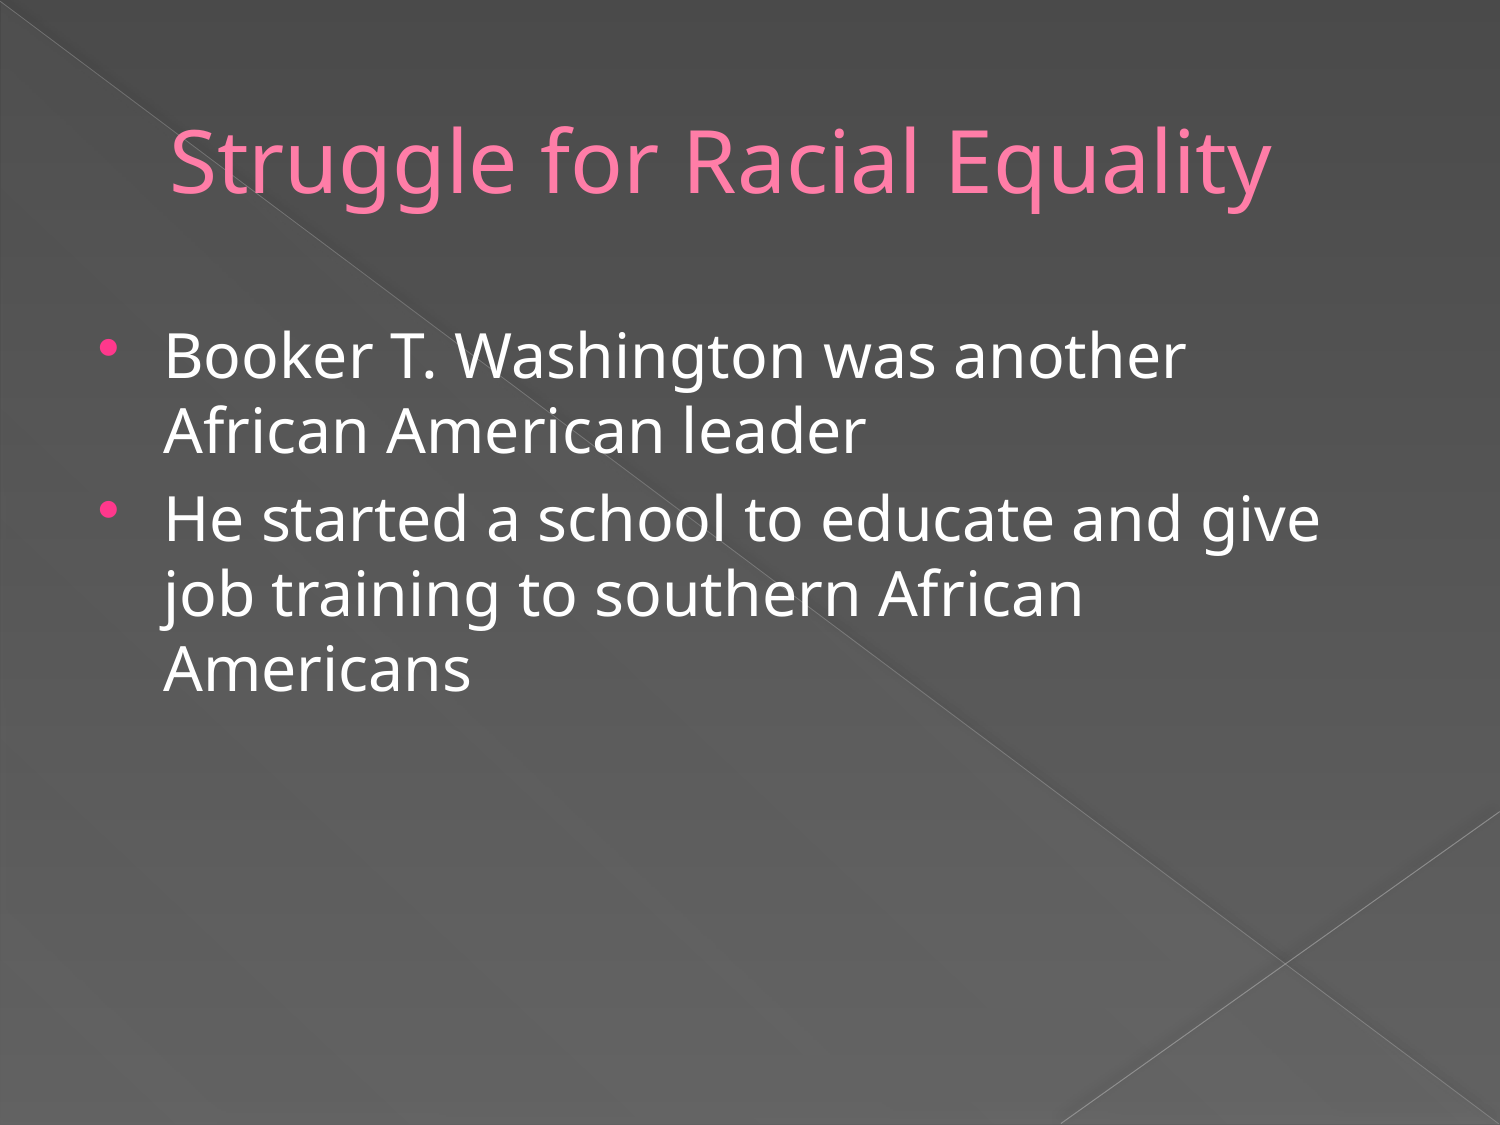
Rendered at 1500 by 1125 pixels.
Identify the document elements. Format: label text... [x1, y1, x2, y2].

list Booker T. Washington was another African American leader He started a school to educate and give job training to southern African Americans [75, 308, 1425, 1059]
title Struggle for Racial Equality [75, 43, 1425, 274]
